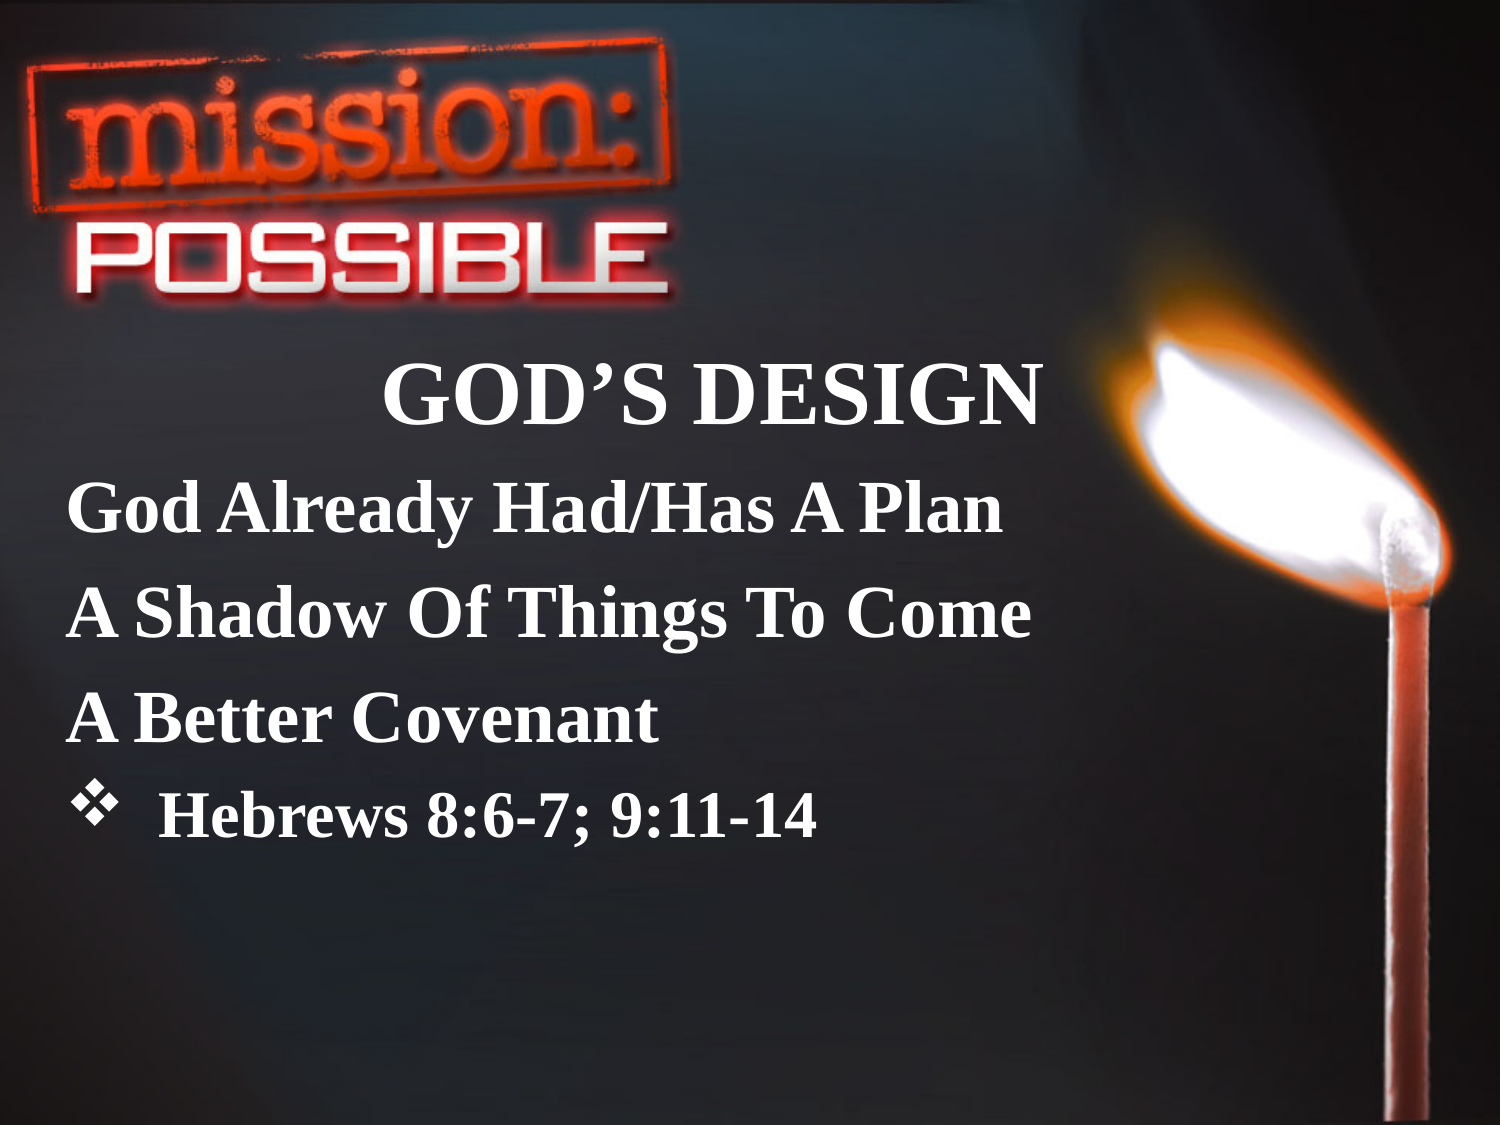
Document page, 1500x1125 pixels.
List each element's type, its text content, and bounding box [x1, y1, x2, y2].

picture [0, 0, 1500, 1125]
subtitle GOD’S DESIGN God Already Had/Has A Plan A Shadow Of Things To Come A Better Covenant Hebrews 8:6-7; 9:11-14 [50, 324, 1375, 1100]
